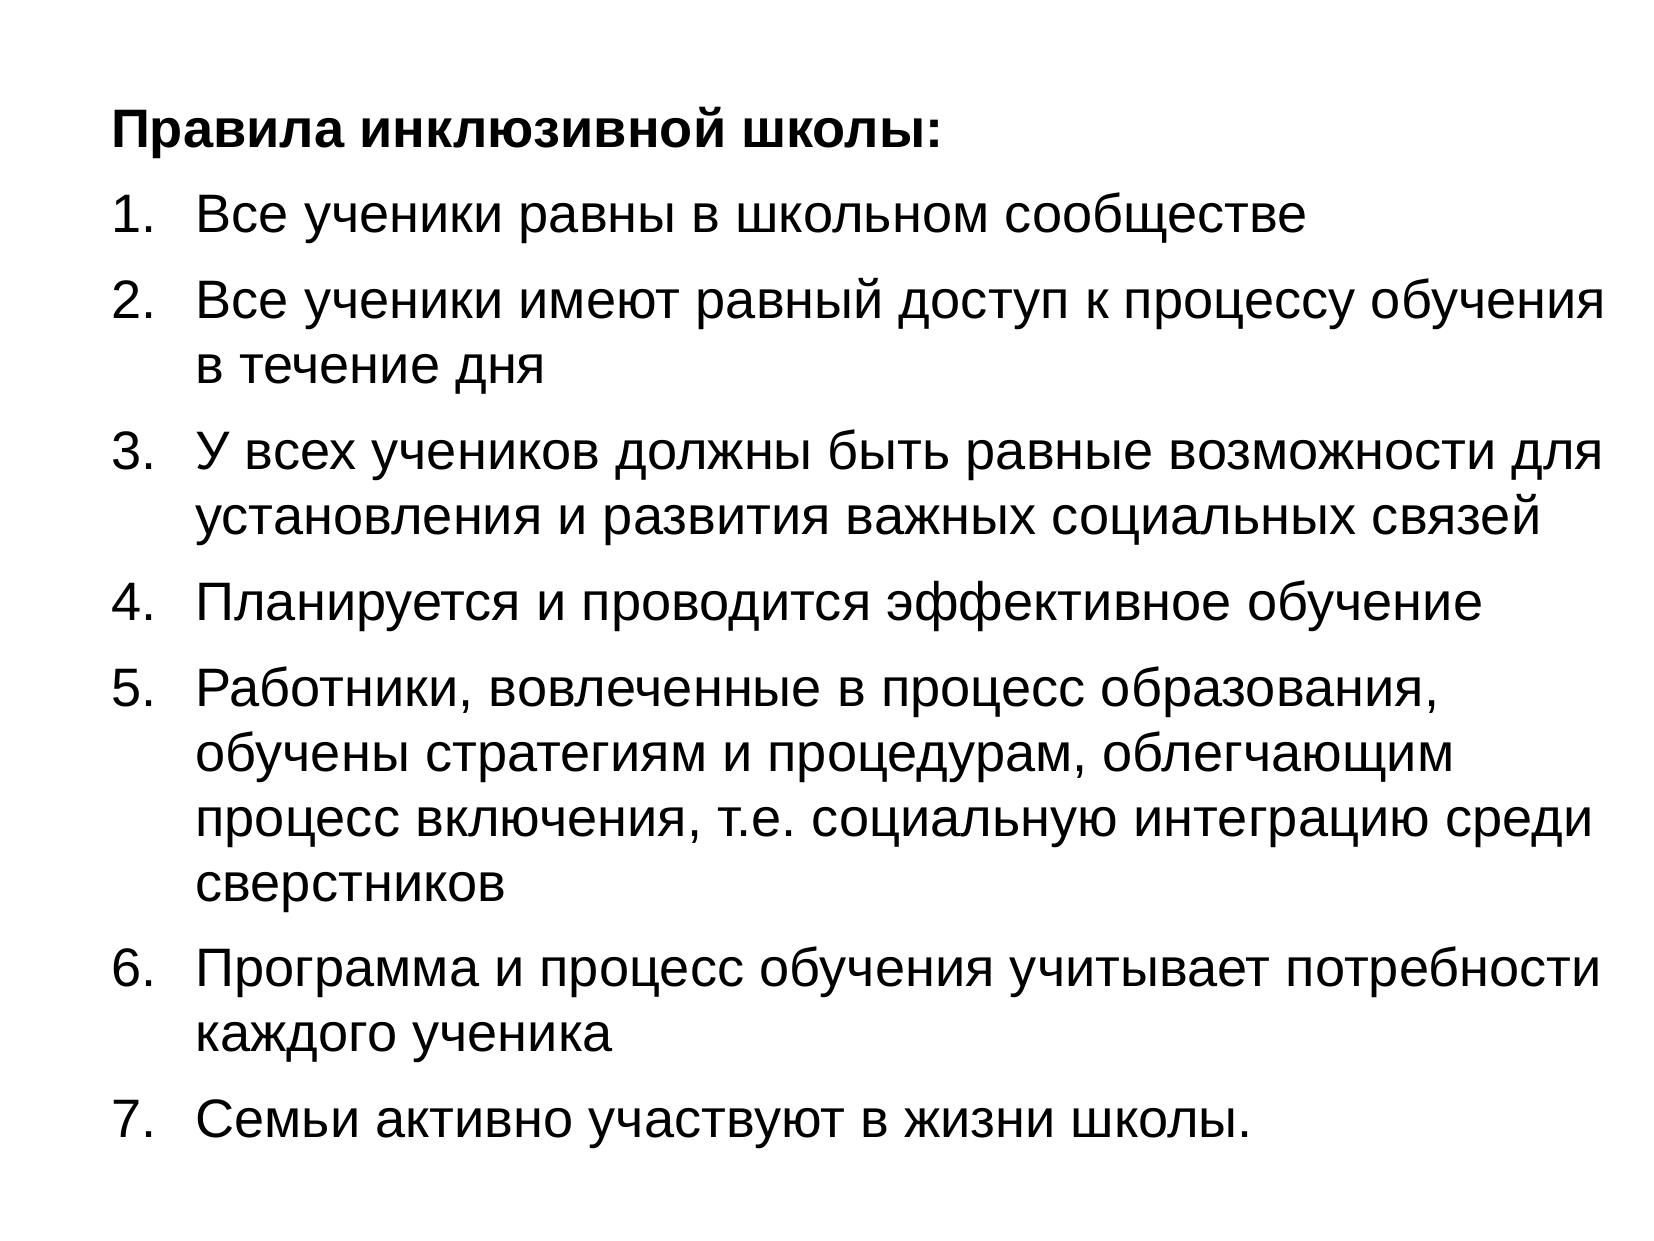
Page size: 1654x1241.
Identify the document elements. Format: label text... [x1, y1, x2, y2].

text_box Правила инклюзивной школы: Все ученики равны в школьном сообществе Все ученики имеют равный доступ к процессу обучения в течение дня У всех учеников должны быть равные возможности для установления и развития важных социальных связей Планируется и проводится эффективное обучение Работники, вовлеченные в процесс образования, обучены стратегиям и процедурам, облегчающим процесс включения, т.е. социальную интеграцию среди сверстников Программа и процесс обучения учитывает потребности каждого ученика Семьи активно участвуют в жизни школы. [94, 85, 1630, 1224]
